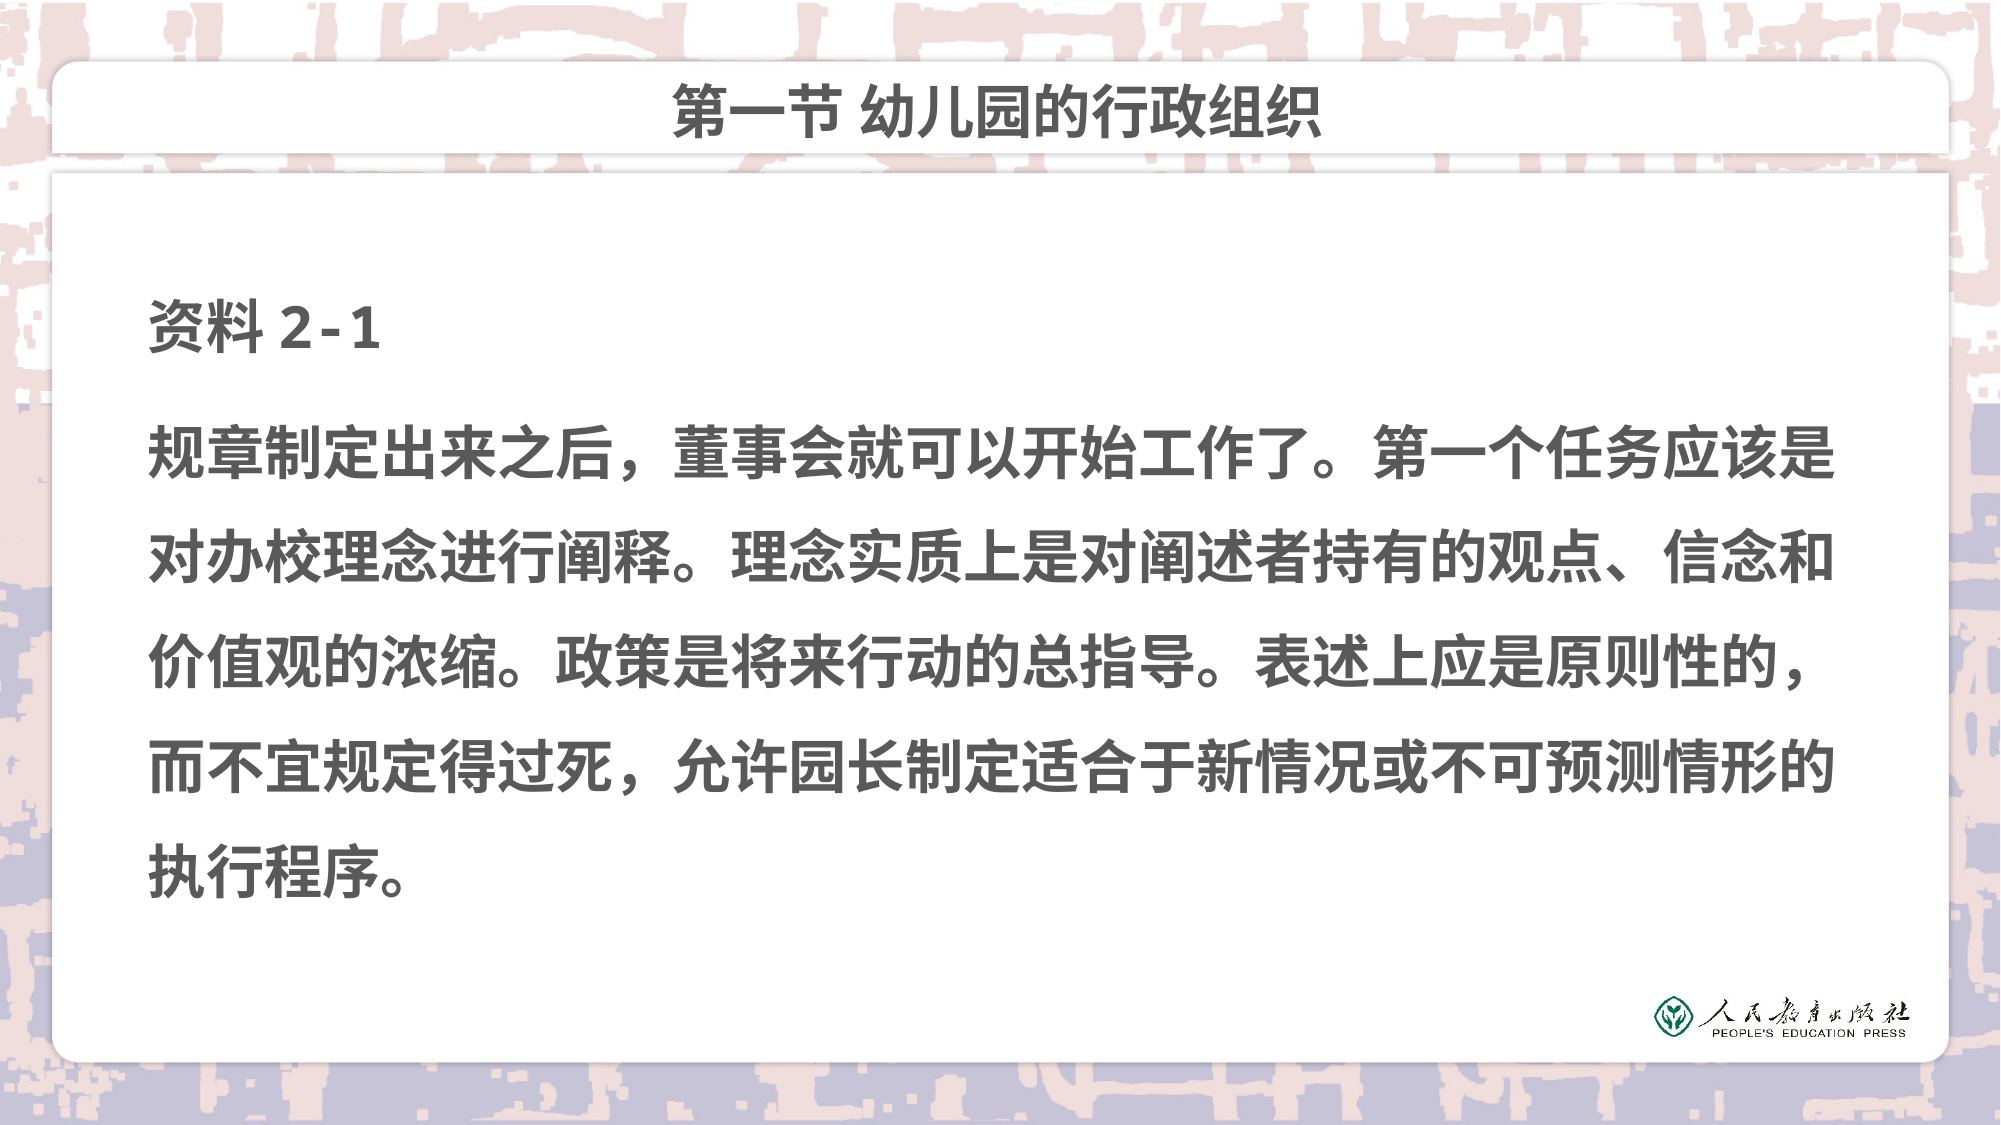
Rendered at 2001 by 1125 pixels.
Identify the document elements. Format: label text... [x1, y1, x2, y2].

picture [0, 0, 2001, 1125]
list 资料2-1 规章制定出来之后，董事会就可以开始工作了。第一个任务应该是对办校理念进行阐释。理念实质上是对阐述者持有的观点、信念和价值观的浓缩。政策是将来行动的总指导。表述上应是原则性的，而不宜规定得过死，允许园长制定适合于新情况或不可预测情形的执行程序。 [132, 247, 1858, 962]
title 第一节 幼儿园的行政组织 [50, 66, 1945, 162]
